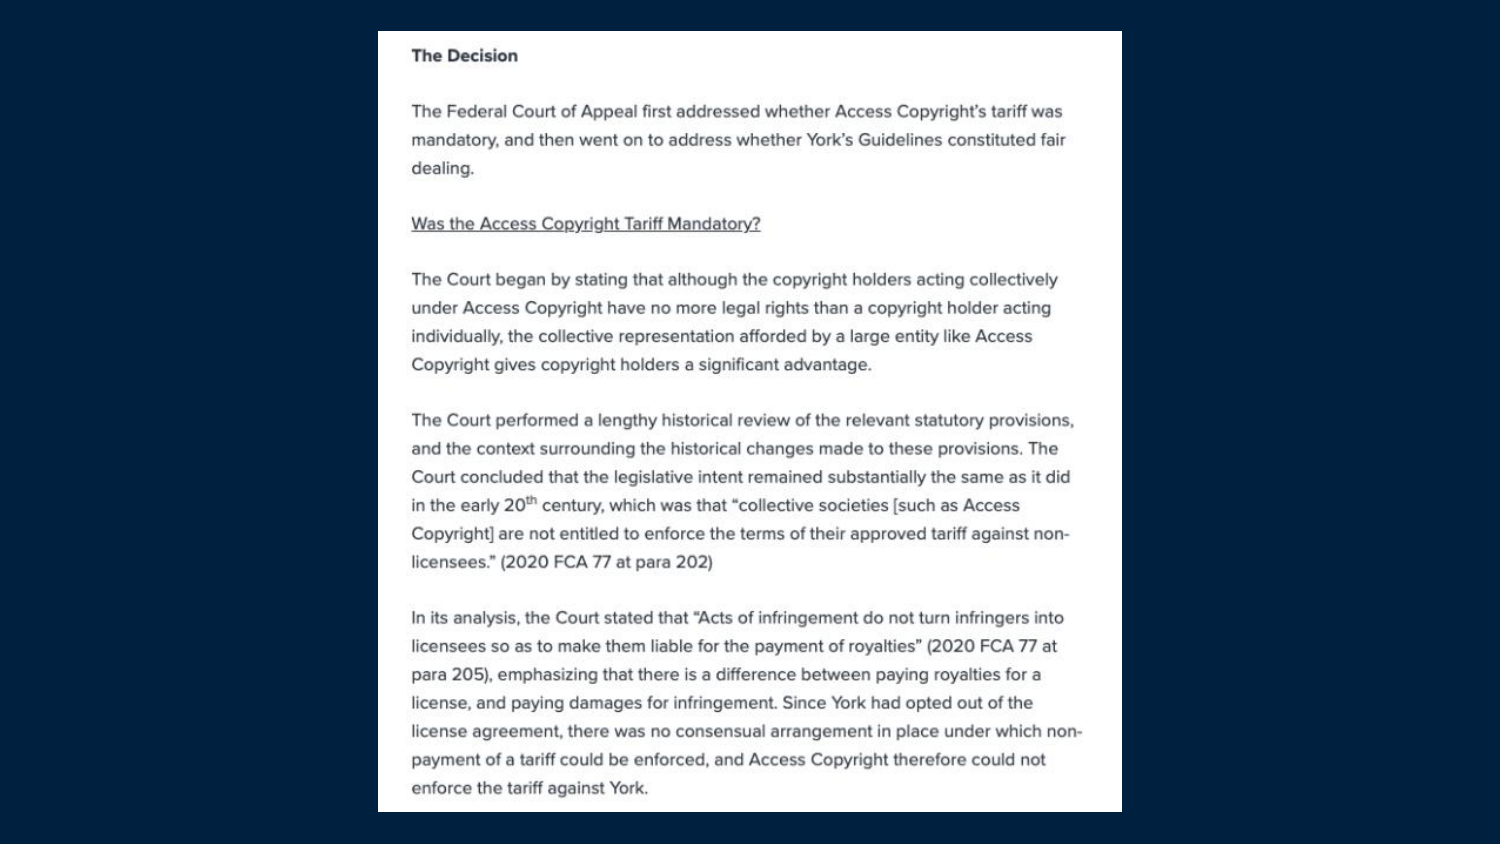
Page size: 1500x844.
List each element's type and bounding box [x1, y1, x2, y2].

picture [378, 31, 1122, 813]
